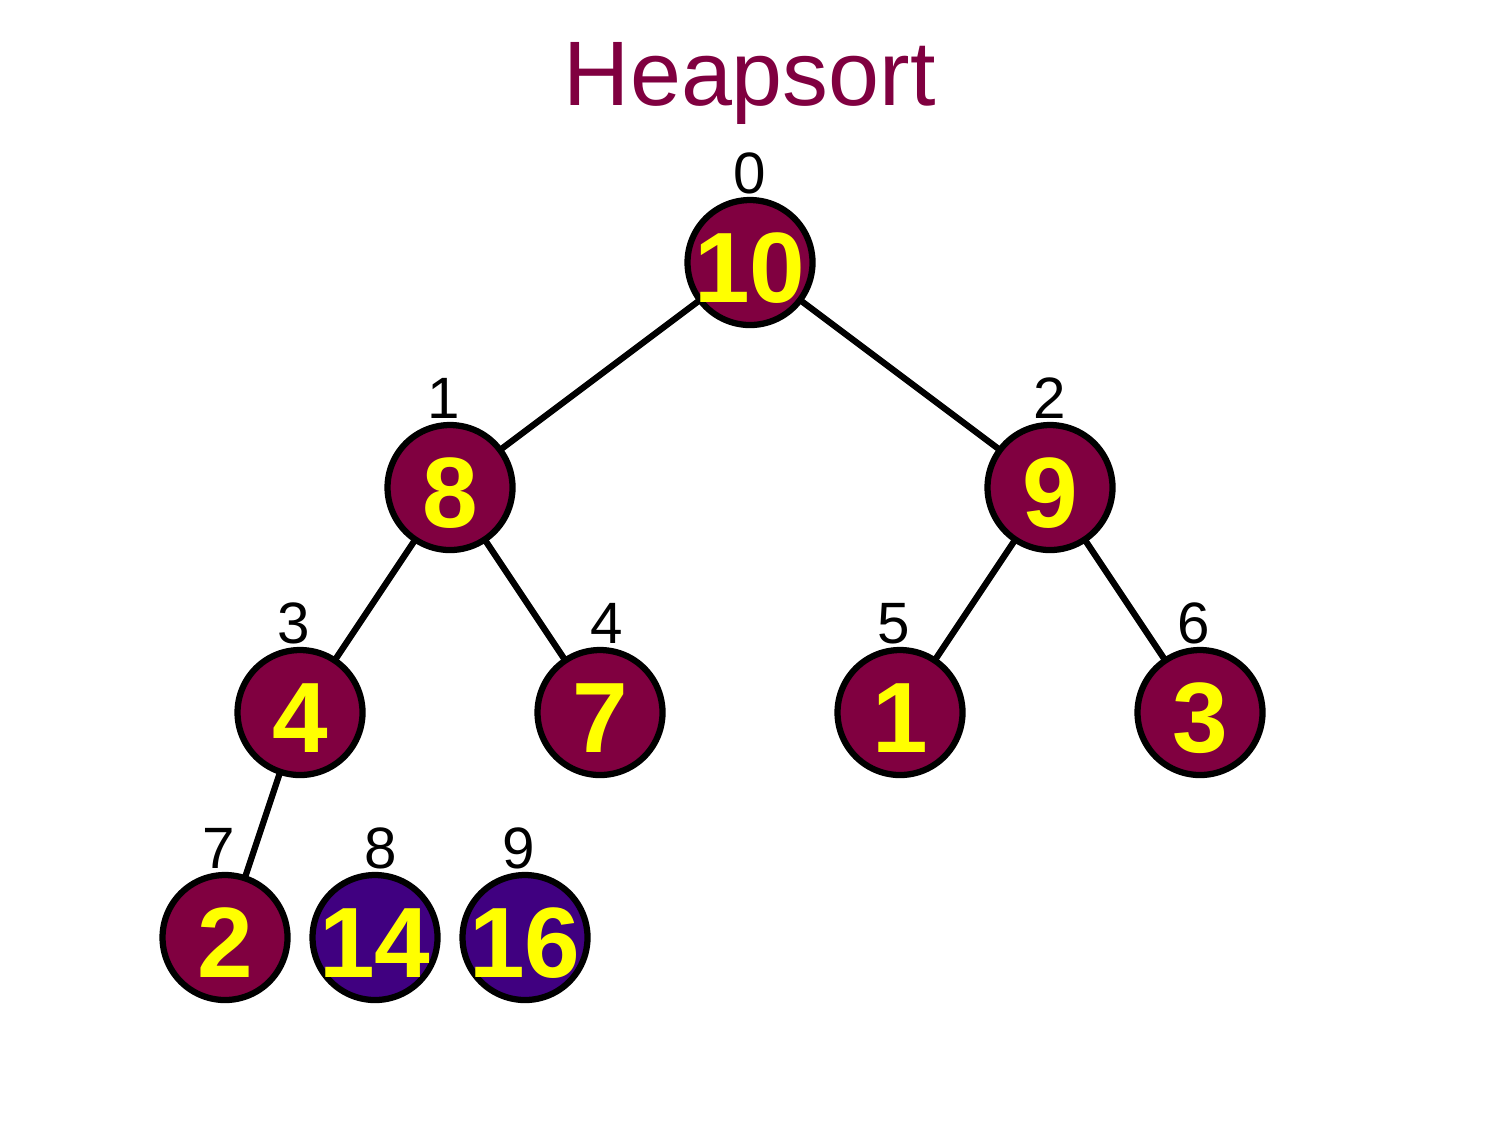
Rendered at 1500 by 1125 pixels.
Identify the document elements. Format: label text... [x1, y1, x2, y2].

text_box 9 [487, 802, 550, 888]
text_box 4 [237, 655, 363, 776]
text_box 10 [687, 200, 813, 326]
text_box 8 [349, 802, 413, 888]
text_box 1 [837, 655, 963, 776]
text_box 5 [862, 577, 925, 663]
text_box 7 [187, 802, 250, 888]
text_box 14 [312, 880, 438, 1001]
text_box 3 [262, 577, 325, 663]
text_box 9 [987, 433, 1113, 551]
text_box 2 [162, 880, 288, 1001]
text_box 7 [537, 655, 663, 776]
text_box 6 [1162, 577, 1225, 663]
text_box 2 [1018, 352, 1081, 438]
text_box 0 [718, 127, 781, 208]
text_box 4 [575, 577, 638, 663]
text_box 1 [412, 352, 475, 438]
text_box 8 [387, 430, 513, 551]
text_box Heapsort [112, 12, 1388, 125]
text_box 16 [462, 880, 588, 1001]
text_box 3 [1137, 655, 1263, 776]
